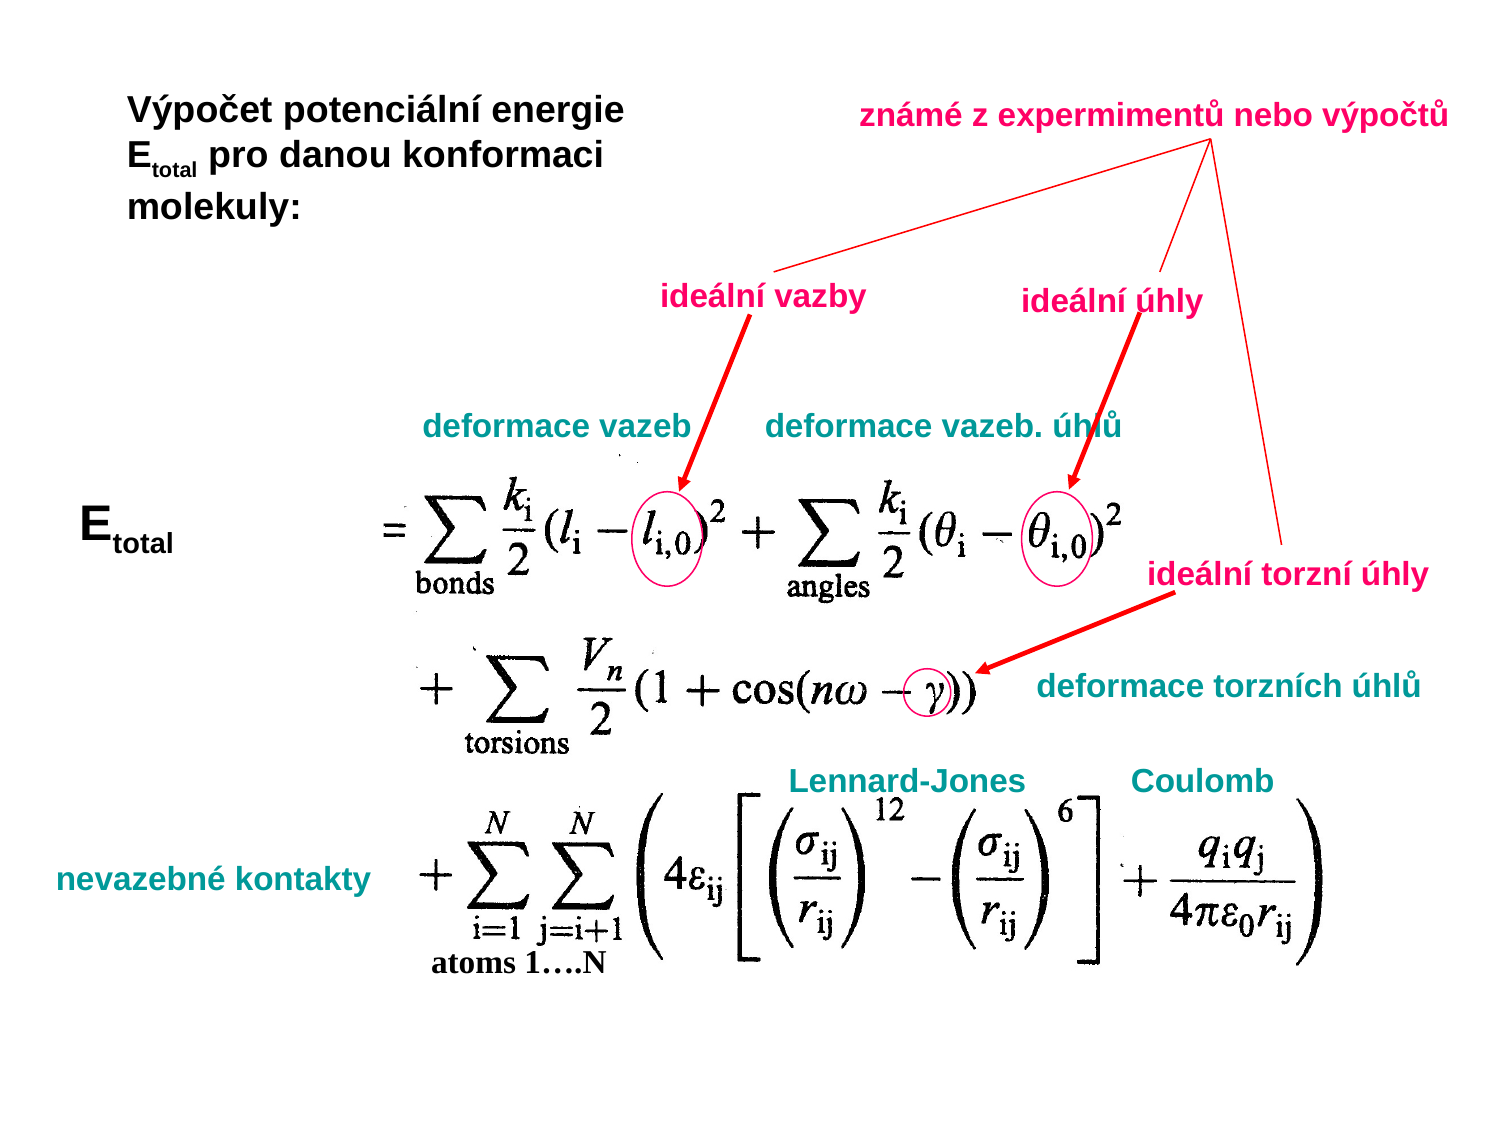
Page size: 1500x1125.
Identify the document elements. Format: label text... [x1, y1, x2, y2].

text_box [773, 86, 1500, 546]
text_box Etotal [64, 483, 177, 567]
text_box deformace vazeb [407, 397, 639, 452]
text_box deformace torzních úhlů [1357, 656, 1465, 712]
text_box Výpočet potenciální energie Etotal pro danou konformaci molekuly: [112, 78, 715, 234]
picture [182, 454, 1353, 987]
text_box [974, 554, 1448, 674]
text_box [644, 266, 768, 492]
text_box nevazebné kontakty [41, 849, 177, 905]
text_box Exki, yki, zki) [53, 487, 177, 571]
